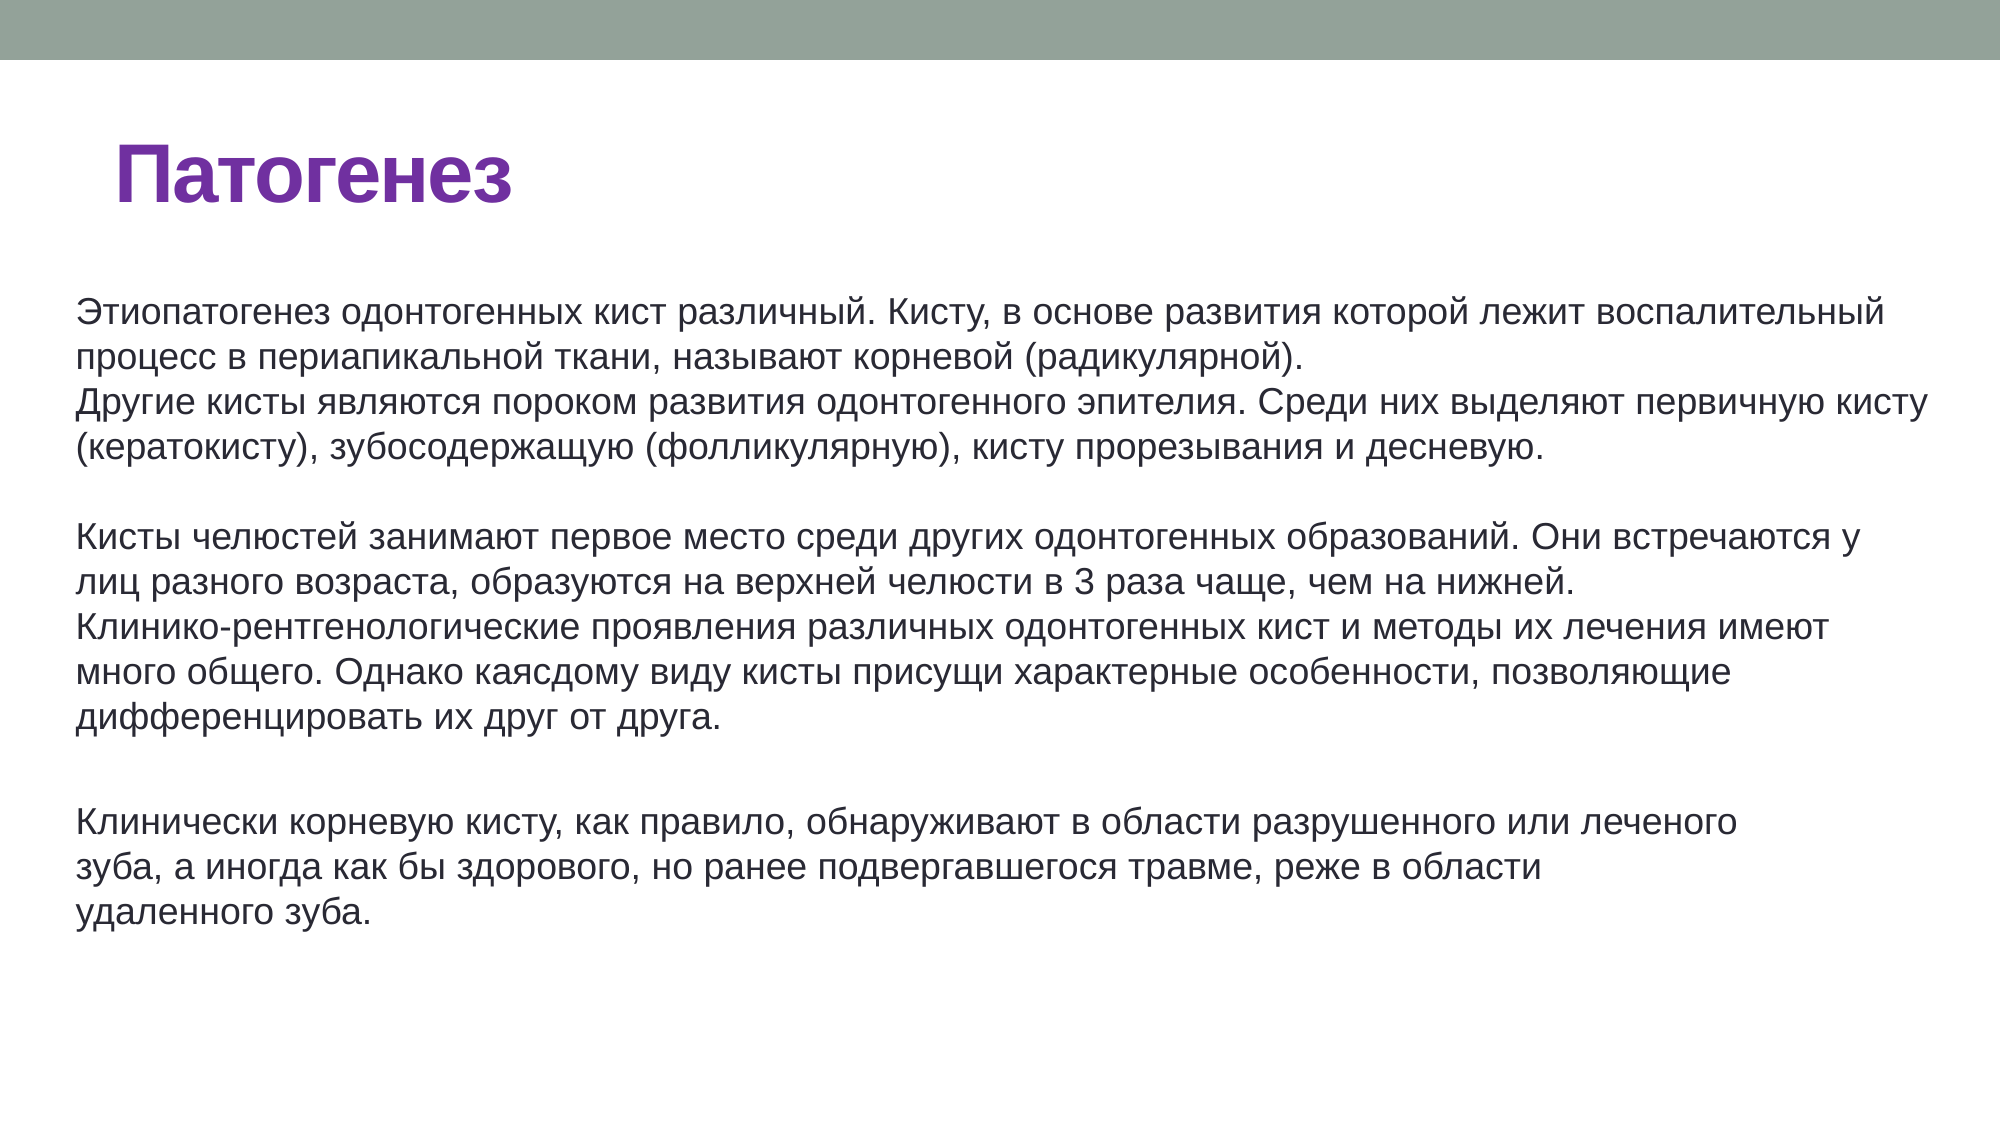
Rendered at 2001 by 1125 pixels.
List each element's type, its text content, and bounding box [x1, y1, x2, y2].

text_box Этиопатогенез одонтогенных кист различный. Кисту, в основе развития которой лежит воспалительный процесс в периапикальной ткани, называют корневой (радикулярной). Другие кисты являются пороком развития одонтогенного эпителия. Среди них выделяют первичную кисту (кератокисту), зубосодержащую (фолликулярную), кисту прорезывания и десневую. Кисты челюстей занимают первое место среди других одонтогенных образований. Они встречаются у лиц разного возраста, образуются на верхней челюсти в 3 раза чаще, чем на нижней. Клинико-рентгенологические проявления различных одонтогенных кист и методы их лечения имеют много общего. Однако каясдому виду кисты присущи характерные особенности, позволяющие дифференцировать их друг от друга. [60, 279, 1949, 745]
title Патогенез [99, 87, 1900, 250]
text_box Клинически корневую кисту, как правило, обнаруживают в области разрушенного или леченого зуба, а иногда как бы здорового, но ранее подвергавшегося травме, реже в области удаленного зуба. [60, 789, 1783, 940]
